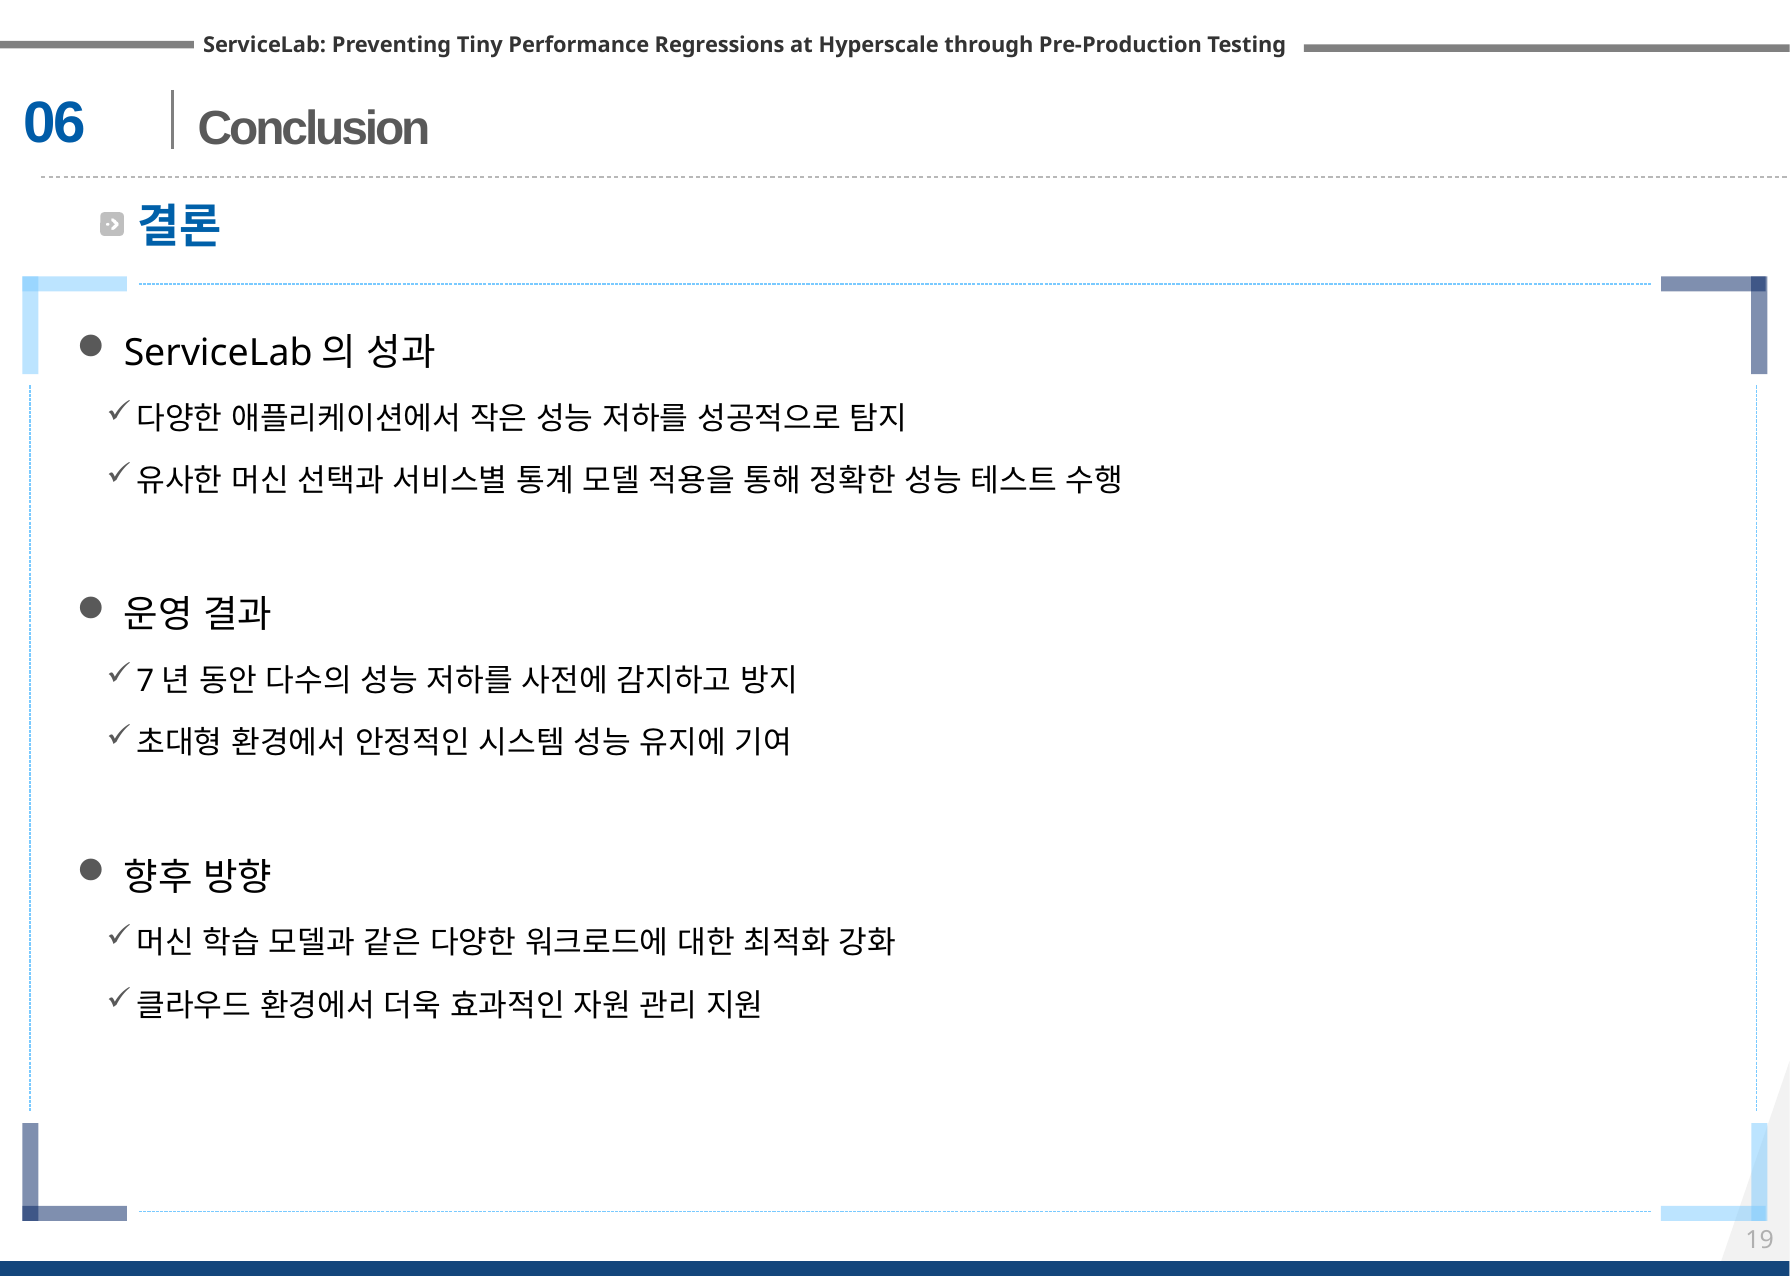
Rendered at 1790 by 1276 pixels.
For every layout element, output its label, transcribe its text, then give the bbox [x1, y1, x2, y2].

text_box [22, 276, 1768, 1221]
text_box 06 [9, 81, 182, 162]
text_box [100, 212, 124, 236]
text_box 결론 [137, 196, 523, 252]
text_box Conclusion [182, 81, 1510, 162]
slide_number 19 [1736, 1217, 1783, 1265]
